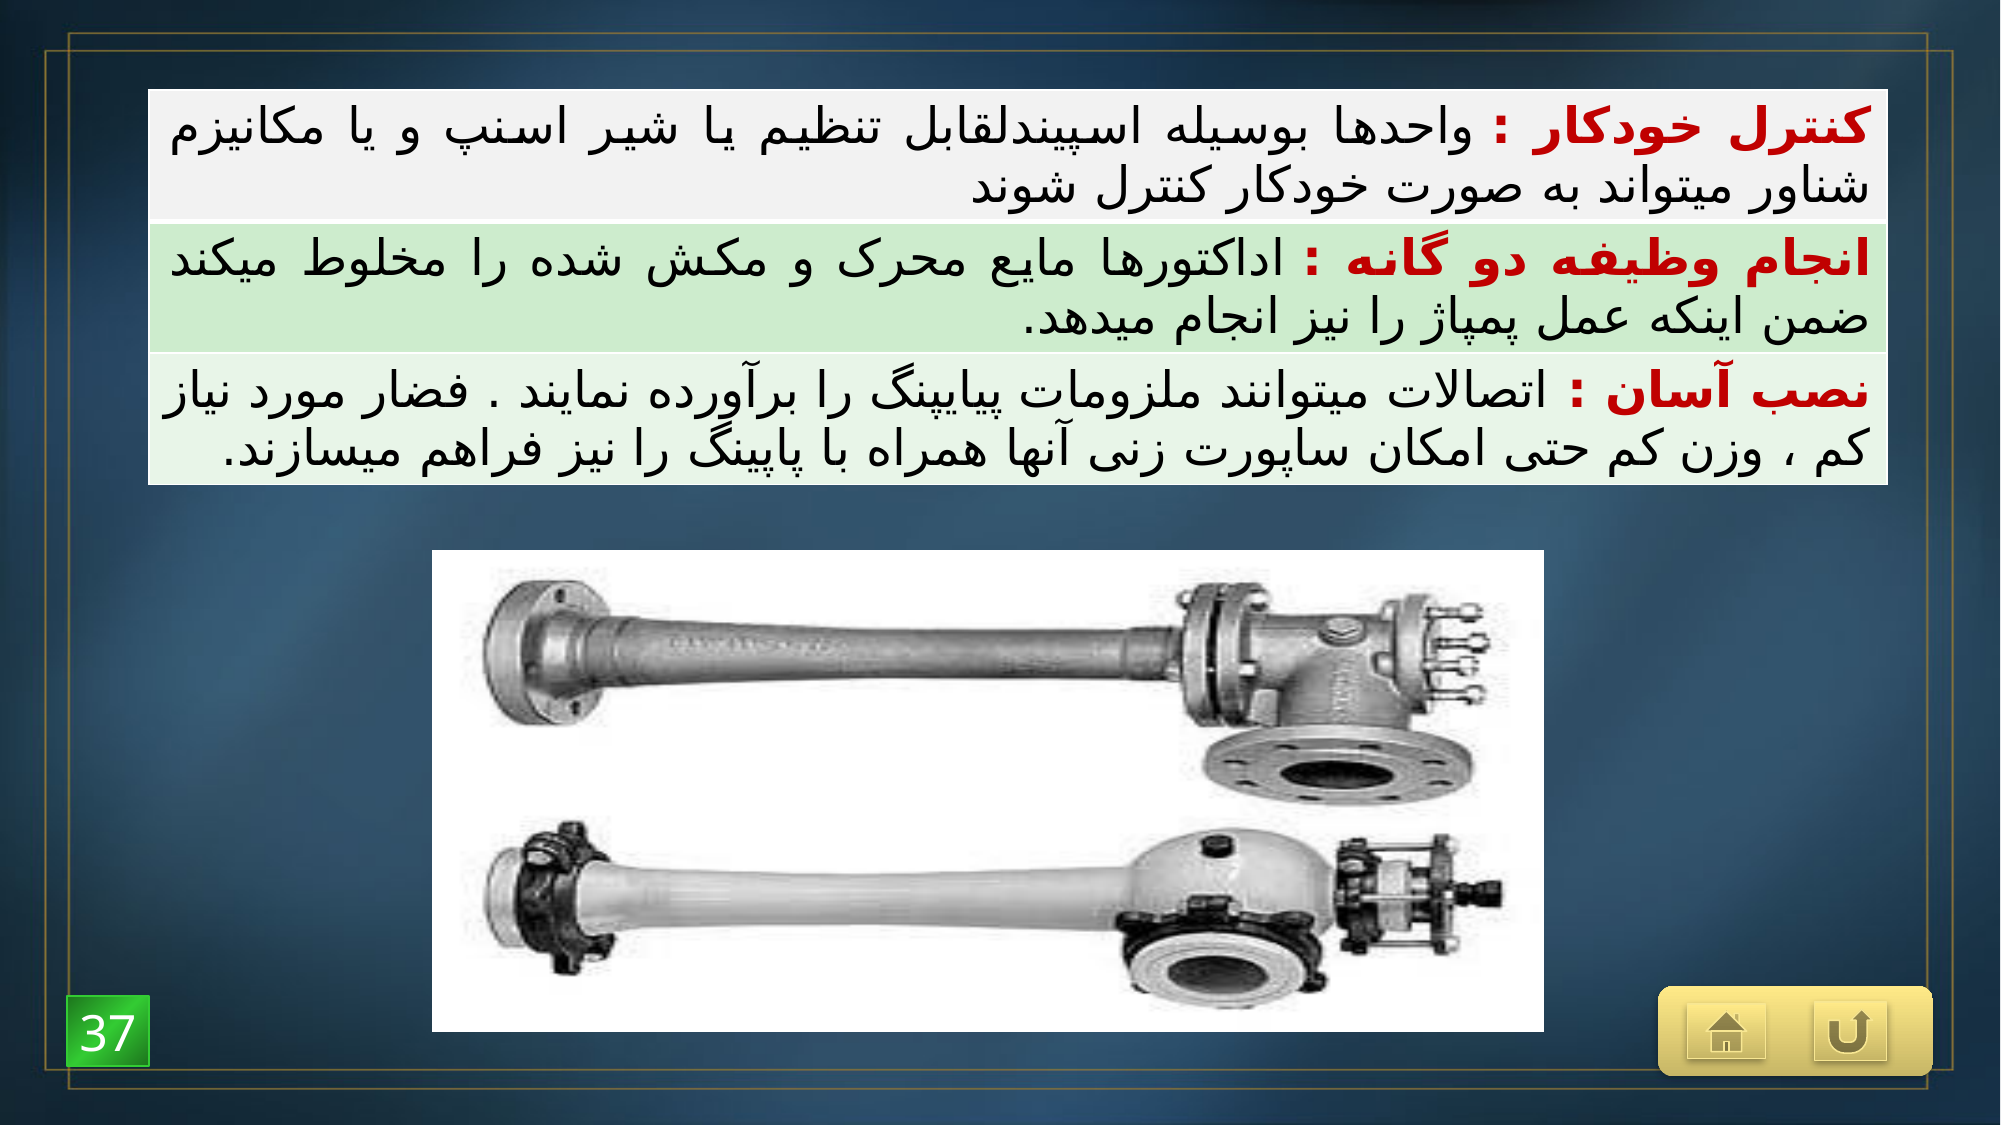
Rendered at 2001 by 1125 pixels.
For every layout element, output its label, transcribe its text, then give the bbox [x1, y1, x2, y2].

picture [0, 0, 2001, 1125]
table_cell انجام وظیفه دو گانه : اداکتورها مایع محرک و مکش شده را مخلوط میکند ضمن اینکه عمل پمپاژ را نیز انجام میدهد. [150, 224, 1886, 352]
table_cell نصب آسان : اتصالات میتوانند ملزومات پیایپنگ را برآورده نمایند . فضار مورد نیاز کم ، وزن کم حتی امکان ساپورت زنی آنها همراه با پاپینگ را نیز فراهم میسازند. [150, 354, 1886, 484]
text_box [1687, 1003, 1766, 1059]
text_box [1814, 1001, 1887, 1061]
table_header کنترل خودکار : واحدها بوسیله اسپیندلقابل تنظیم یا شیر اسنپ و یا مکانیزم شناور میتواند به صورت خودکار کنترل شوند [150, 91, 1886, 219]
text_box 37 [66, 996, 149, 1067]
text_box [1658, 986, 1934, 1077]
